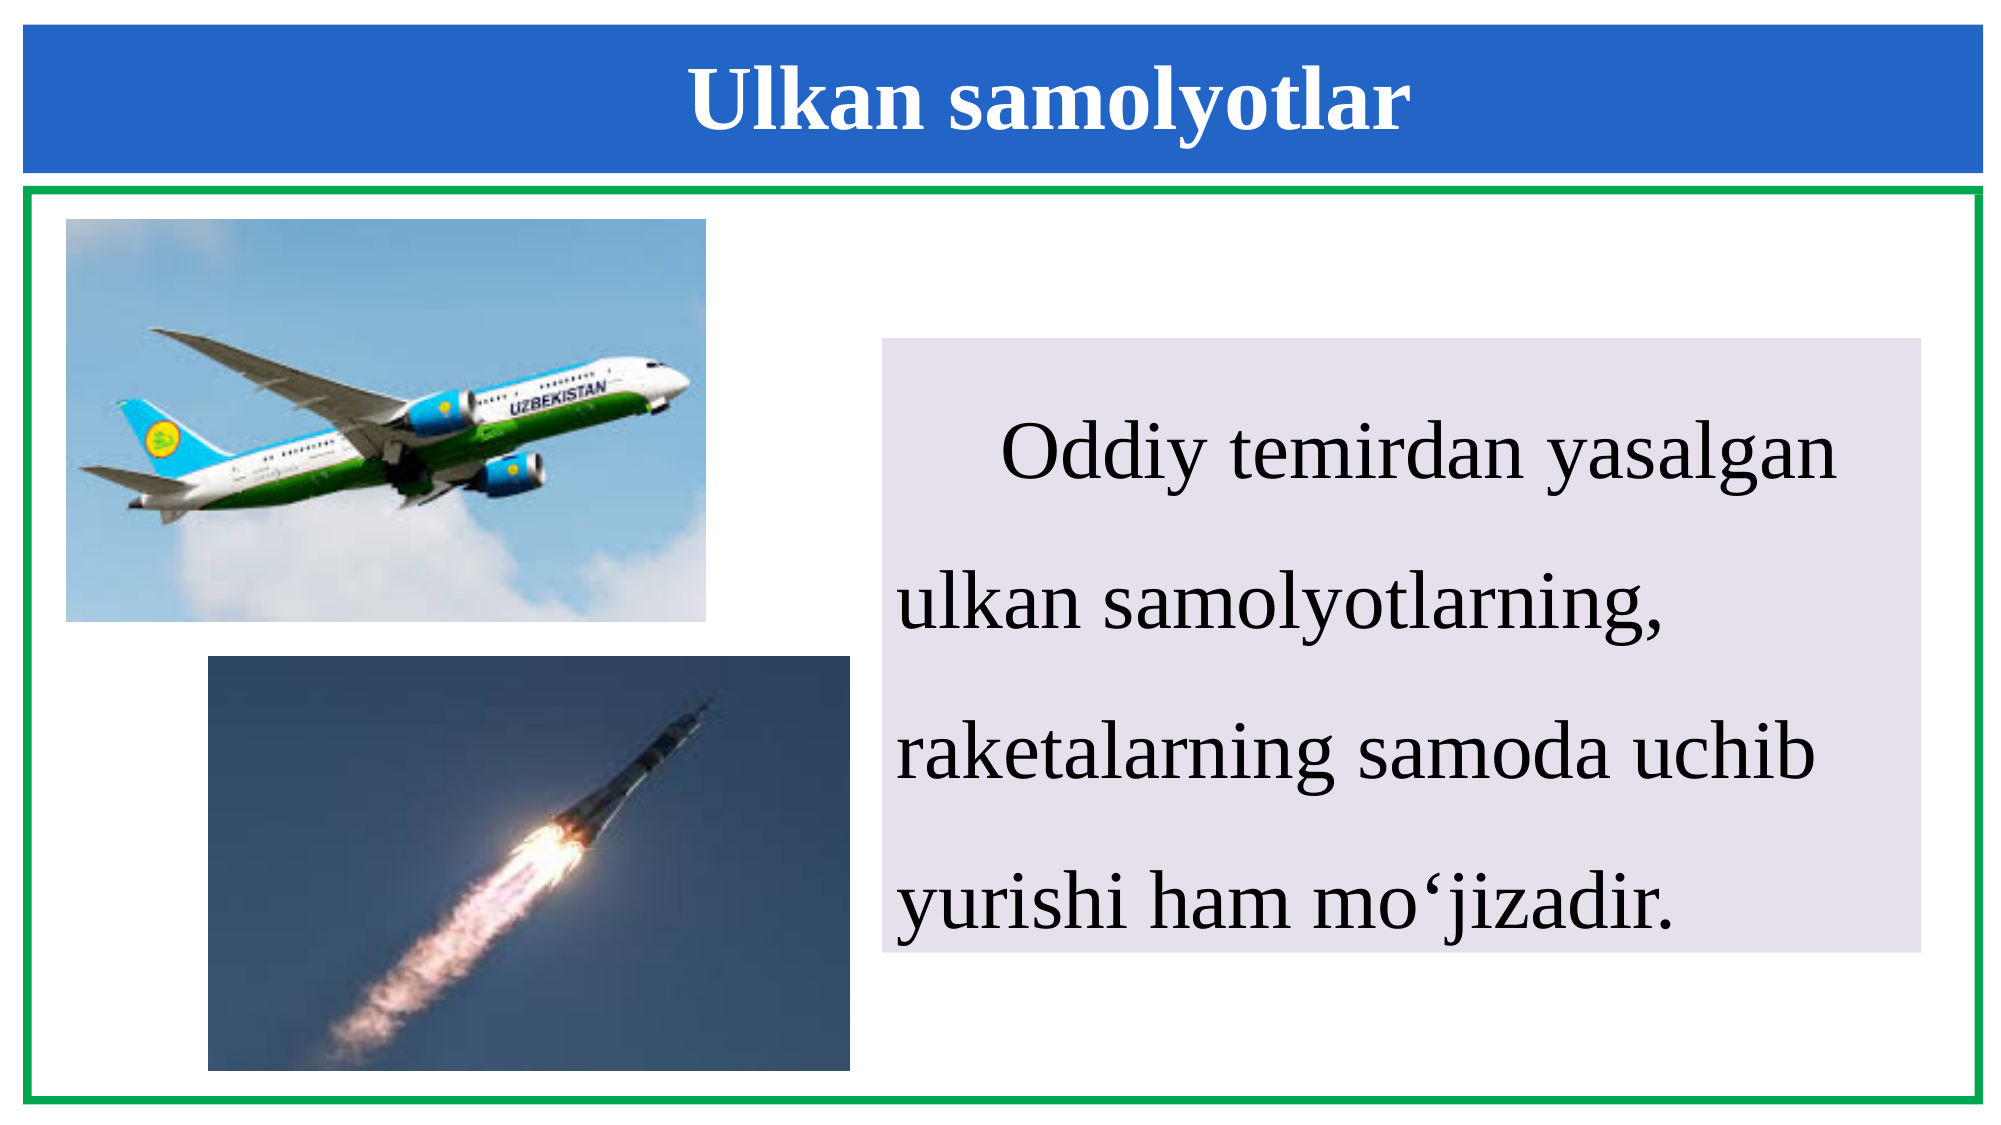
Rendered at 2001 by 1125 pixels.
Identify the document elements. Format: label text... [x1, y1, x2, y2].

text_box Oddiy temirdan yasalgan ulkan samolyotlarning, raketalarning samoda uchib yurishi ham mo‘jizadir. [881, 338, 1922, 953]
picture [208, 656, 851, 1071]
picture [66, 219, 706, 622]
text_box Ulkan samolyotlar [648, 30, 1429, 156]
